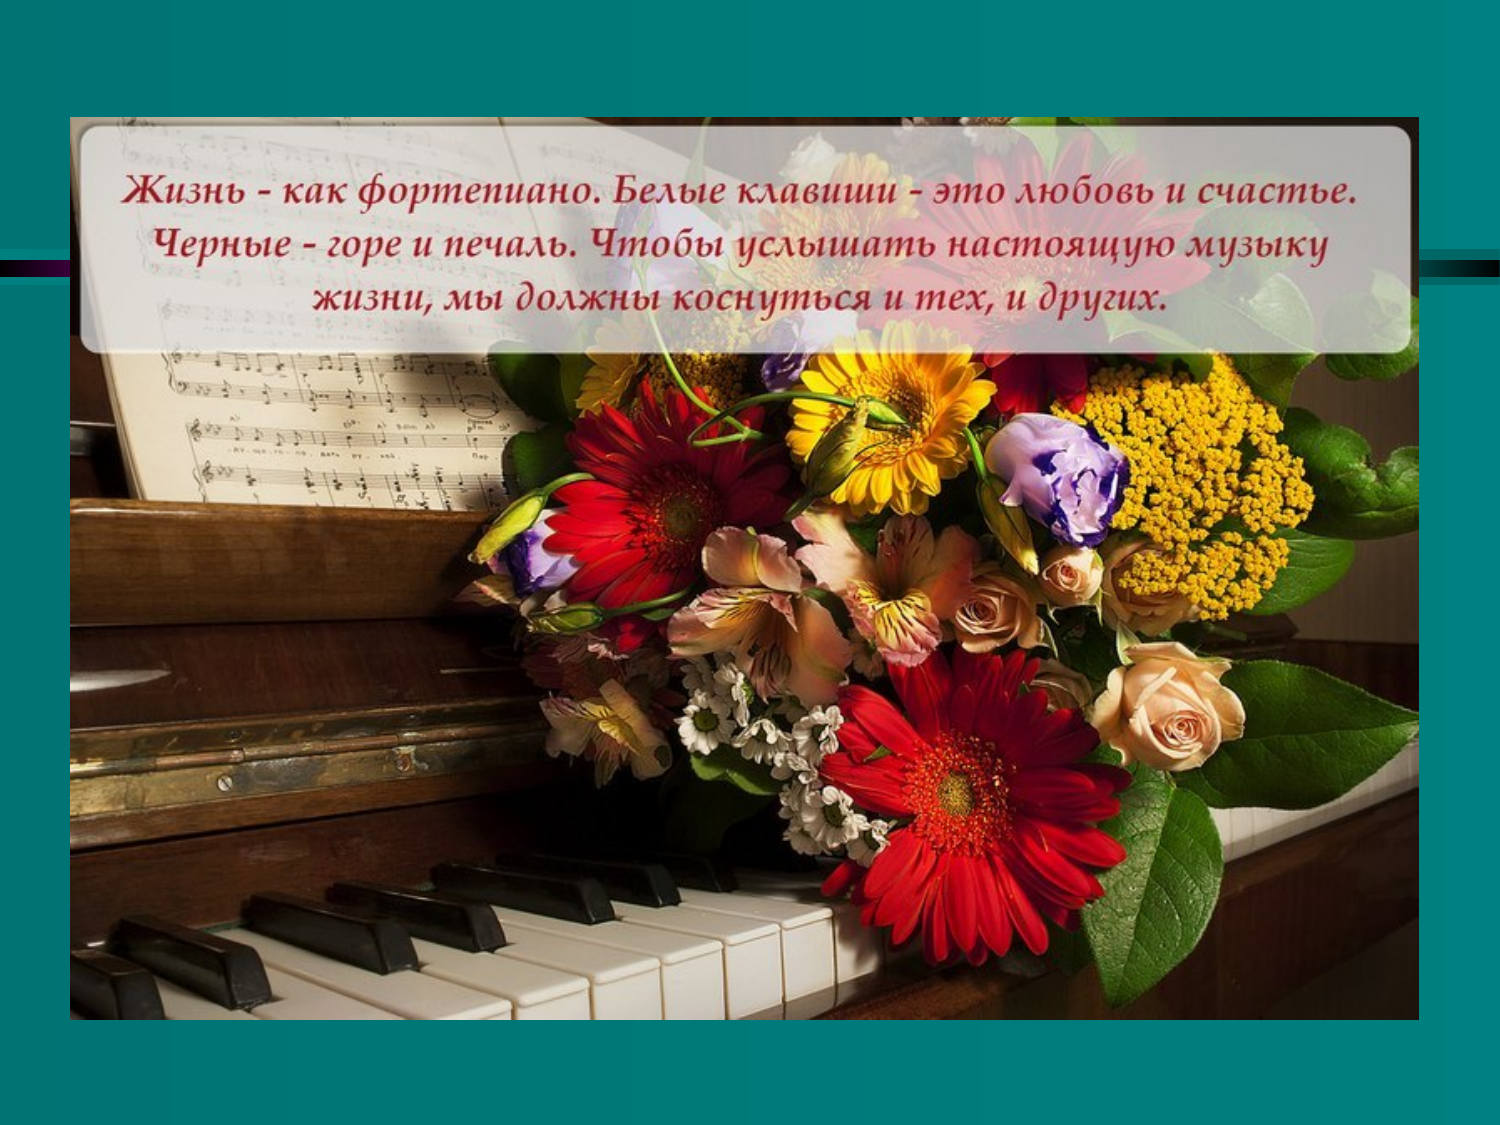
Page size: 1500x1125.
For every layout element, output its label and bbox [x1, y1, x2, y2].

list [70, 116, 1420, 1020]
